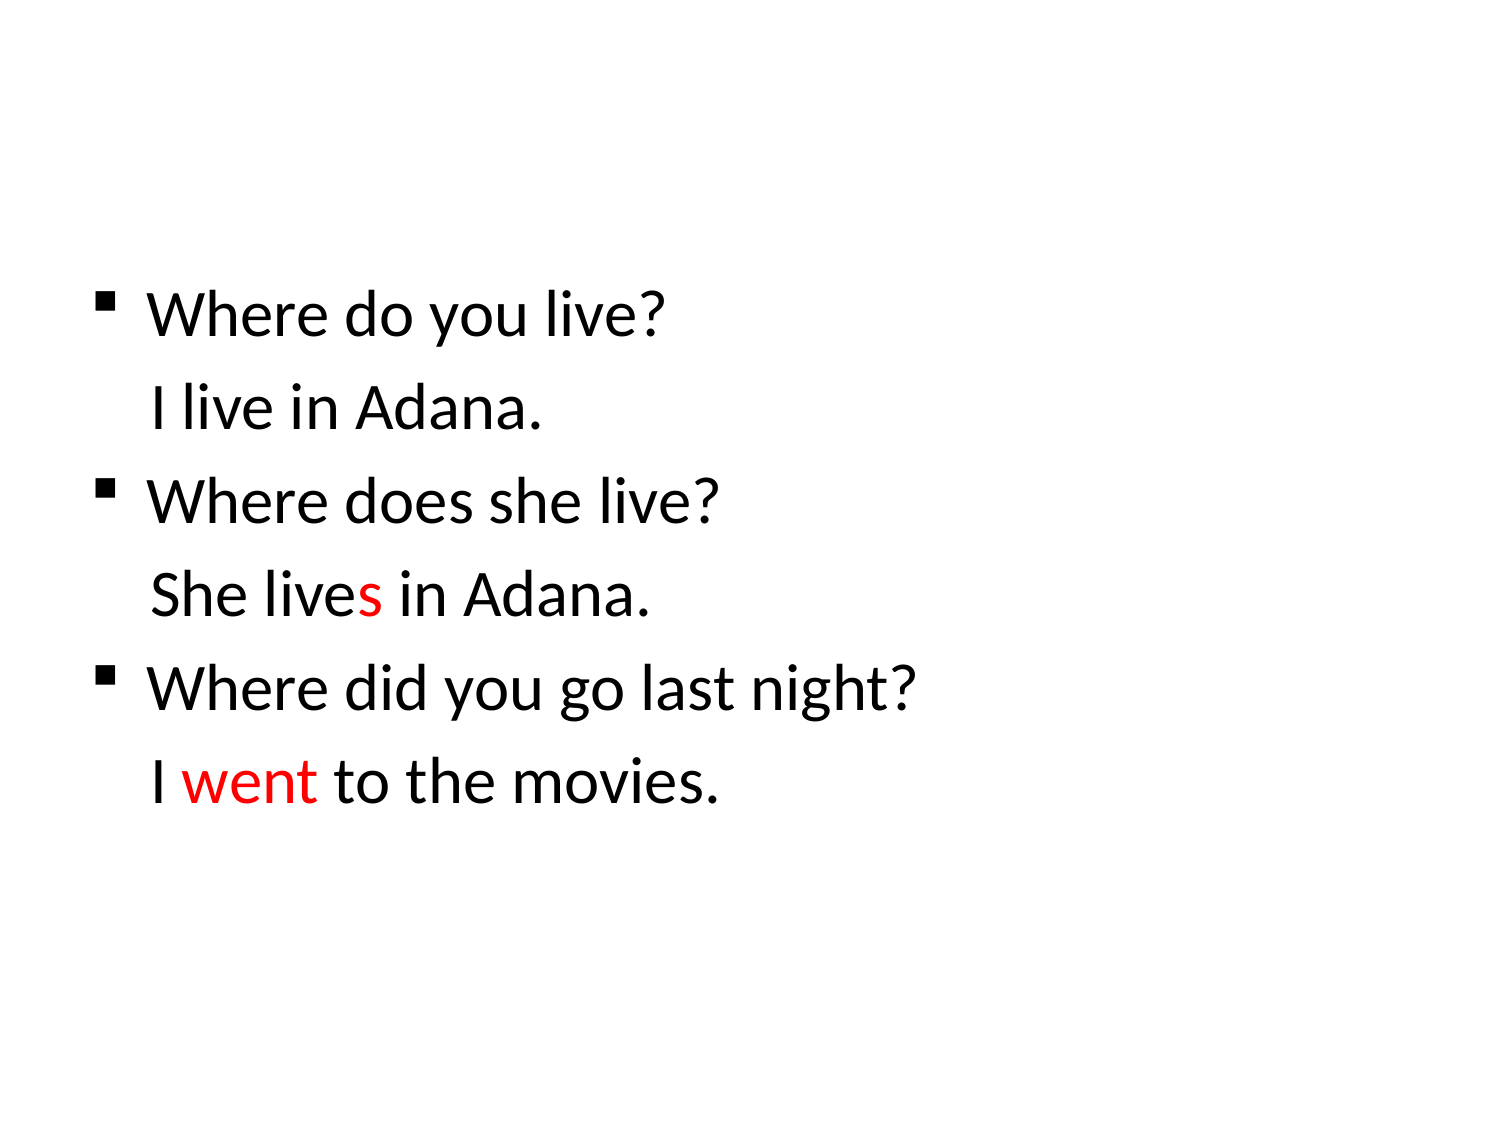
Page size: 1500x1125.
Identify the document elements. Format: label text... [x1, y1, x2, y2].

list Where do you live? I live in Adana. Where does she live? She lives in Adana. Where did you go last night? I went to the movies. [75, 262, 1425, 1005]
